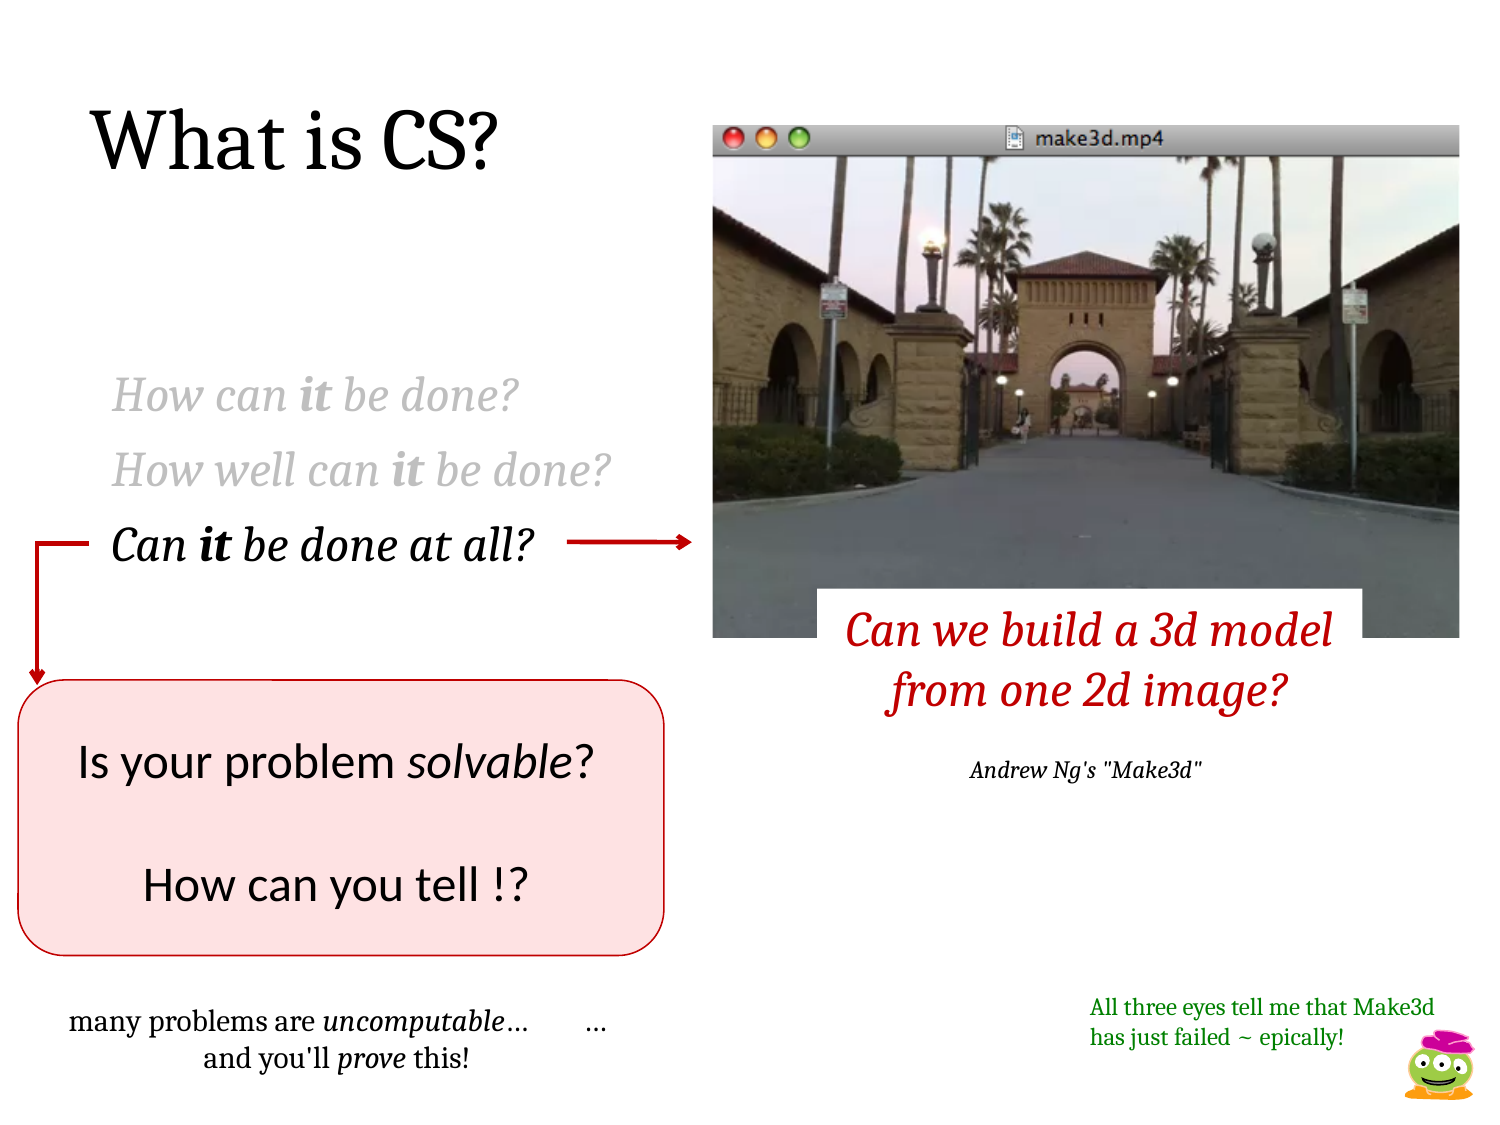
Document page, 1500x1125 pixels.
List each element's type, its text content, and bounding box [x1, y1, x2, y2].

picture [712, 124, 1460, 638]
text_box Can we build a 3d model from one 2d image? [817, 646, 1363, 724]
text_box Andrew Ng's "Make3d" [784, 746, 1387, 792]
text_box [1405, 1030, 1475, 1100]
text_box Is your problem solvable? [62, 720, 612, 796]
text_box many problems are uncomputable… … and you'll prove this! [49, 992, 625, 1083]
text_box All three eyes tell me that Make3d has just failed ~ epically! [1074, 983, 1475, 1058]
text_box What is CS? [74, 74, 675, 195]
text_box [18, 679, 664, 956]
text_box How can it be done? [96, 353, 609, 428]
text_box How well can it be done? [96, 428, 664, 503]
text_box [570, 544, 664, 548]
text_box Can it be done at all? [96, 503, 664, 579]
text_box How can you tell !? [67, 843, 606, 919]
